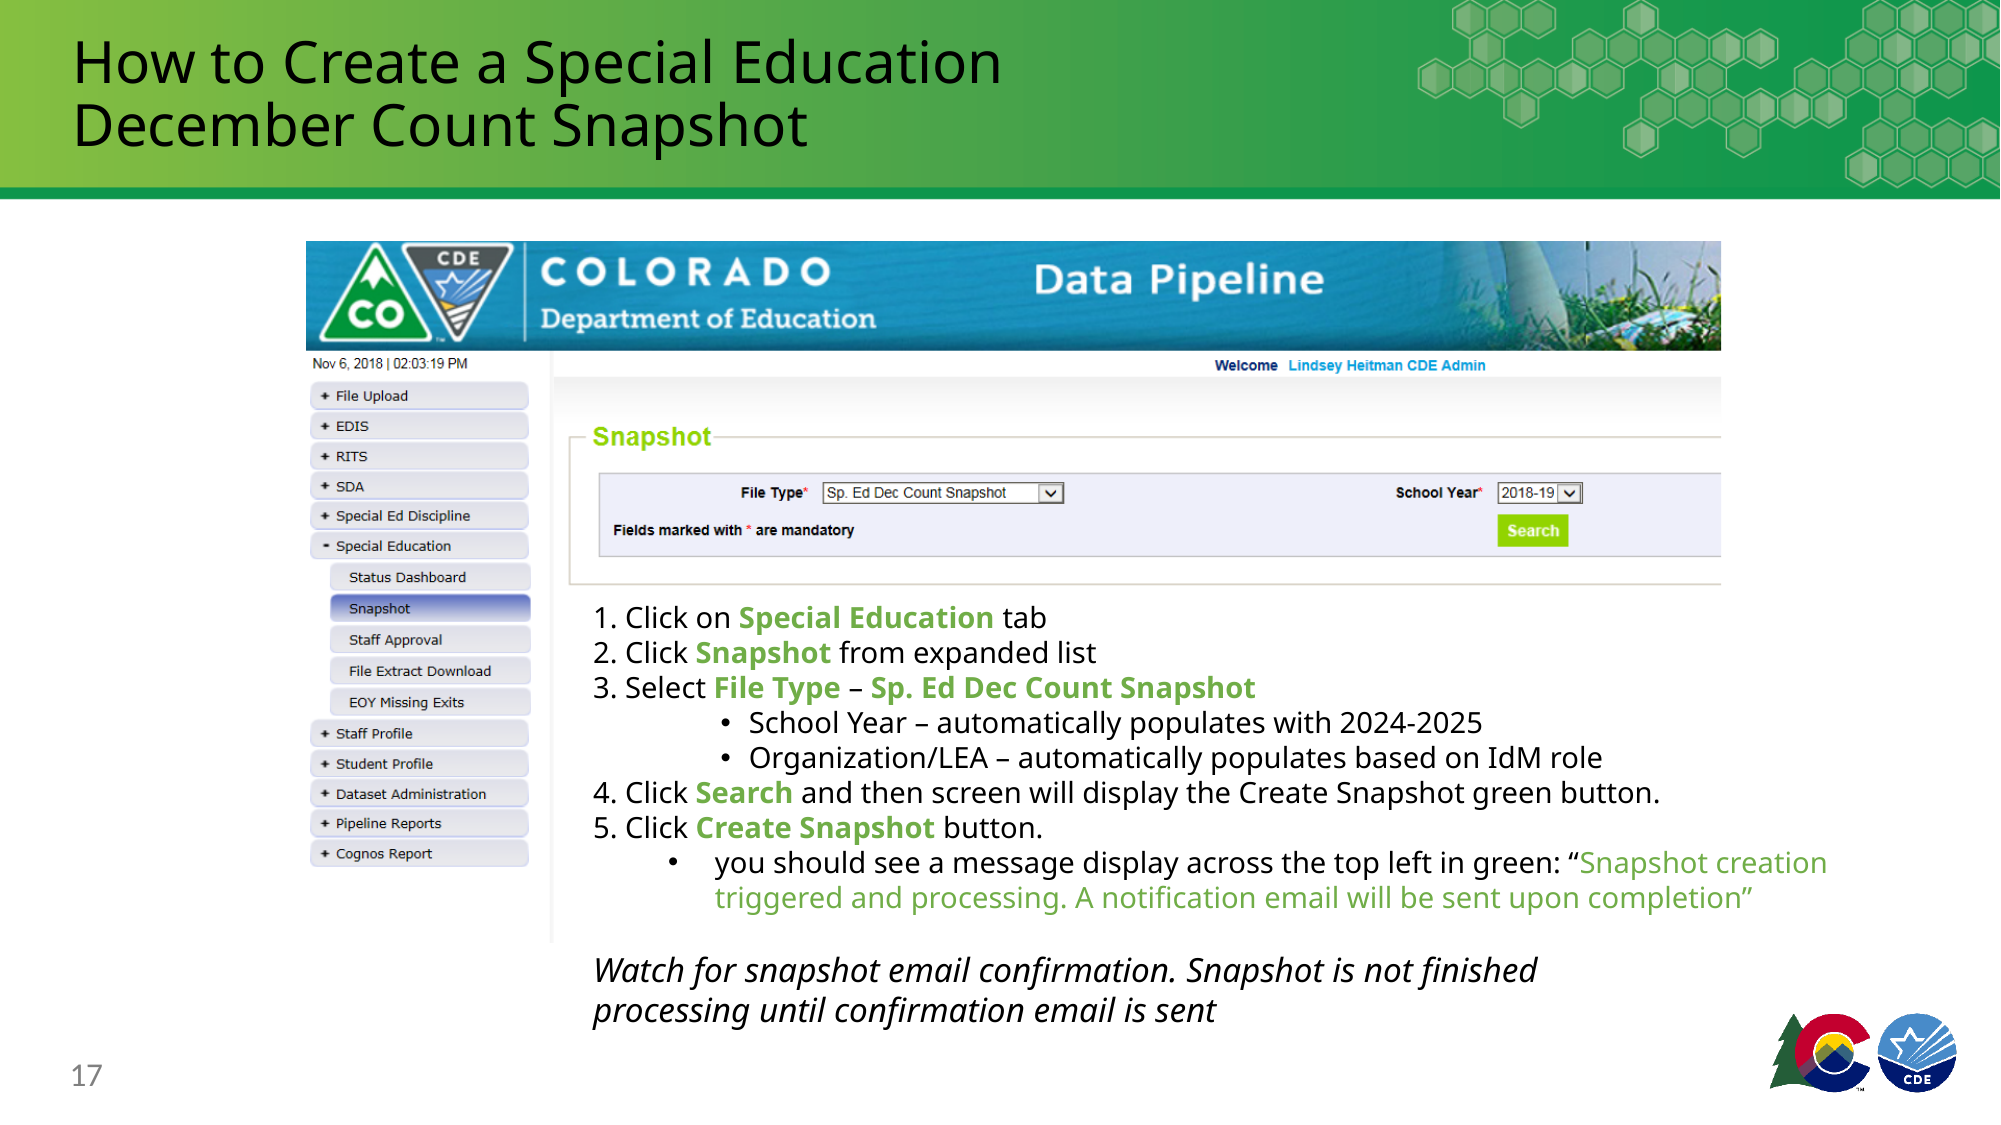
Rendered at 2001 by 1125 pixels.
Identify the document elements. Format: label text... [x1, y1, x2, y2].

text_box 1. Click on Special Education tab 2. Click Snapshot from expanded list 3. Select File Type – Sp. Ed Dec Count Snapshot School Year – automatically populates with 2024-2025 Organization/LEA – automatically populates based on IdM role 4. Click Search and then screen will display the Create Snapshot green button. 5. Click Create Snapshot button. you should see a message display across the top left in green: “Snapshot creation triggered and processing. A notification email will be sent upon completion” Watch for snapshot email confirmation. Snapshot is not finished processing until confirmation email is sent [578, 592, 1869, 1077]
slide_number 17 [54, 1042, 505, 1103]
picture [1768, 1012, 1957, 1093]
title How to Create a Special Education December Count Snapshot [72, 33, 1396, 182]
picture [306, 241, 1722, 943]
picture [0, 0, 2000, 200]
